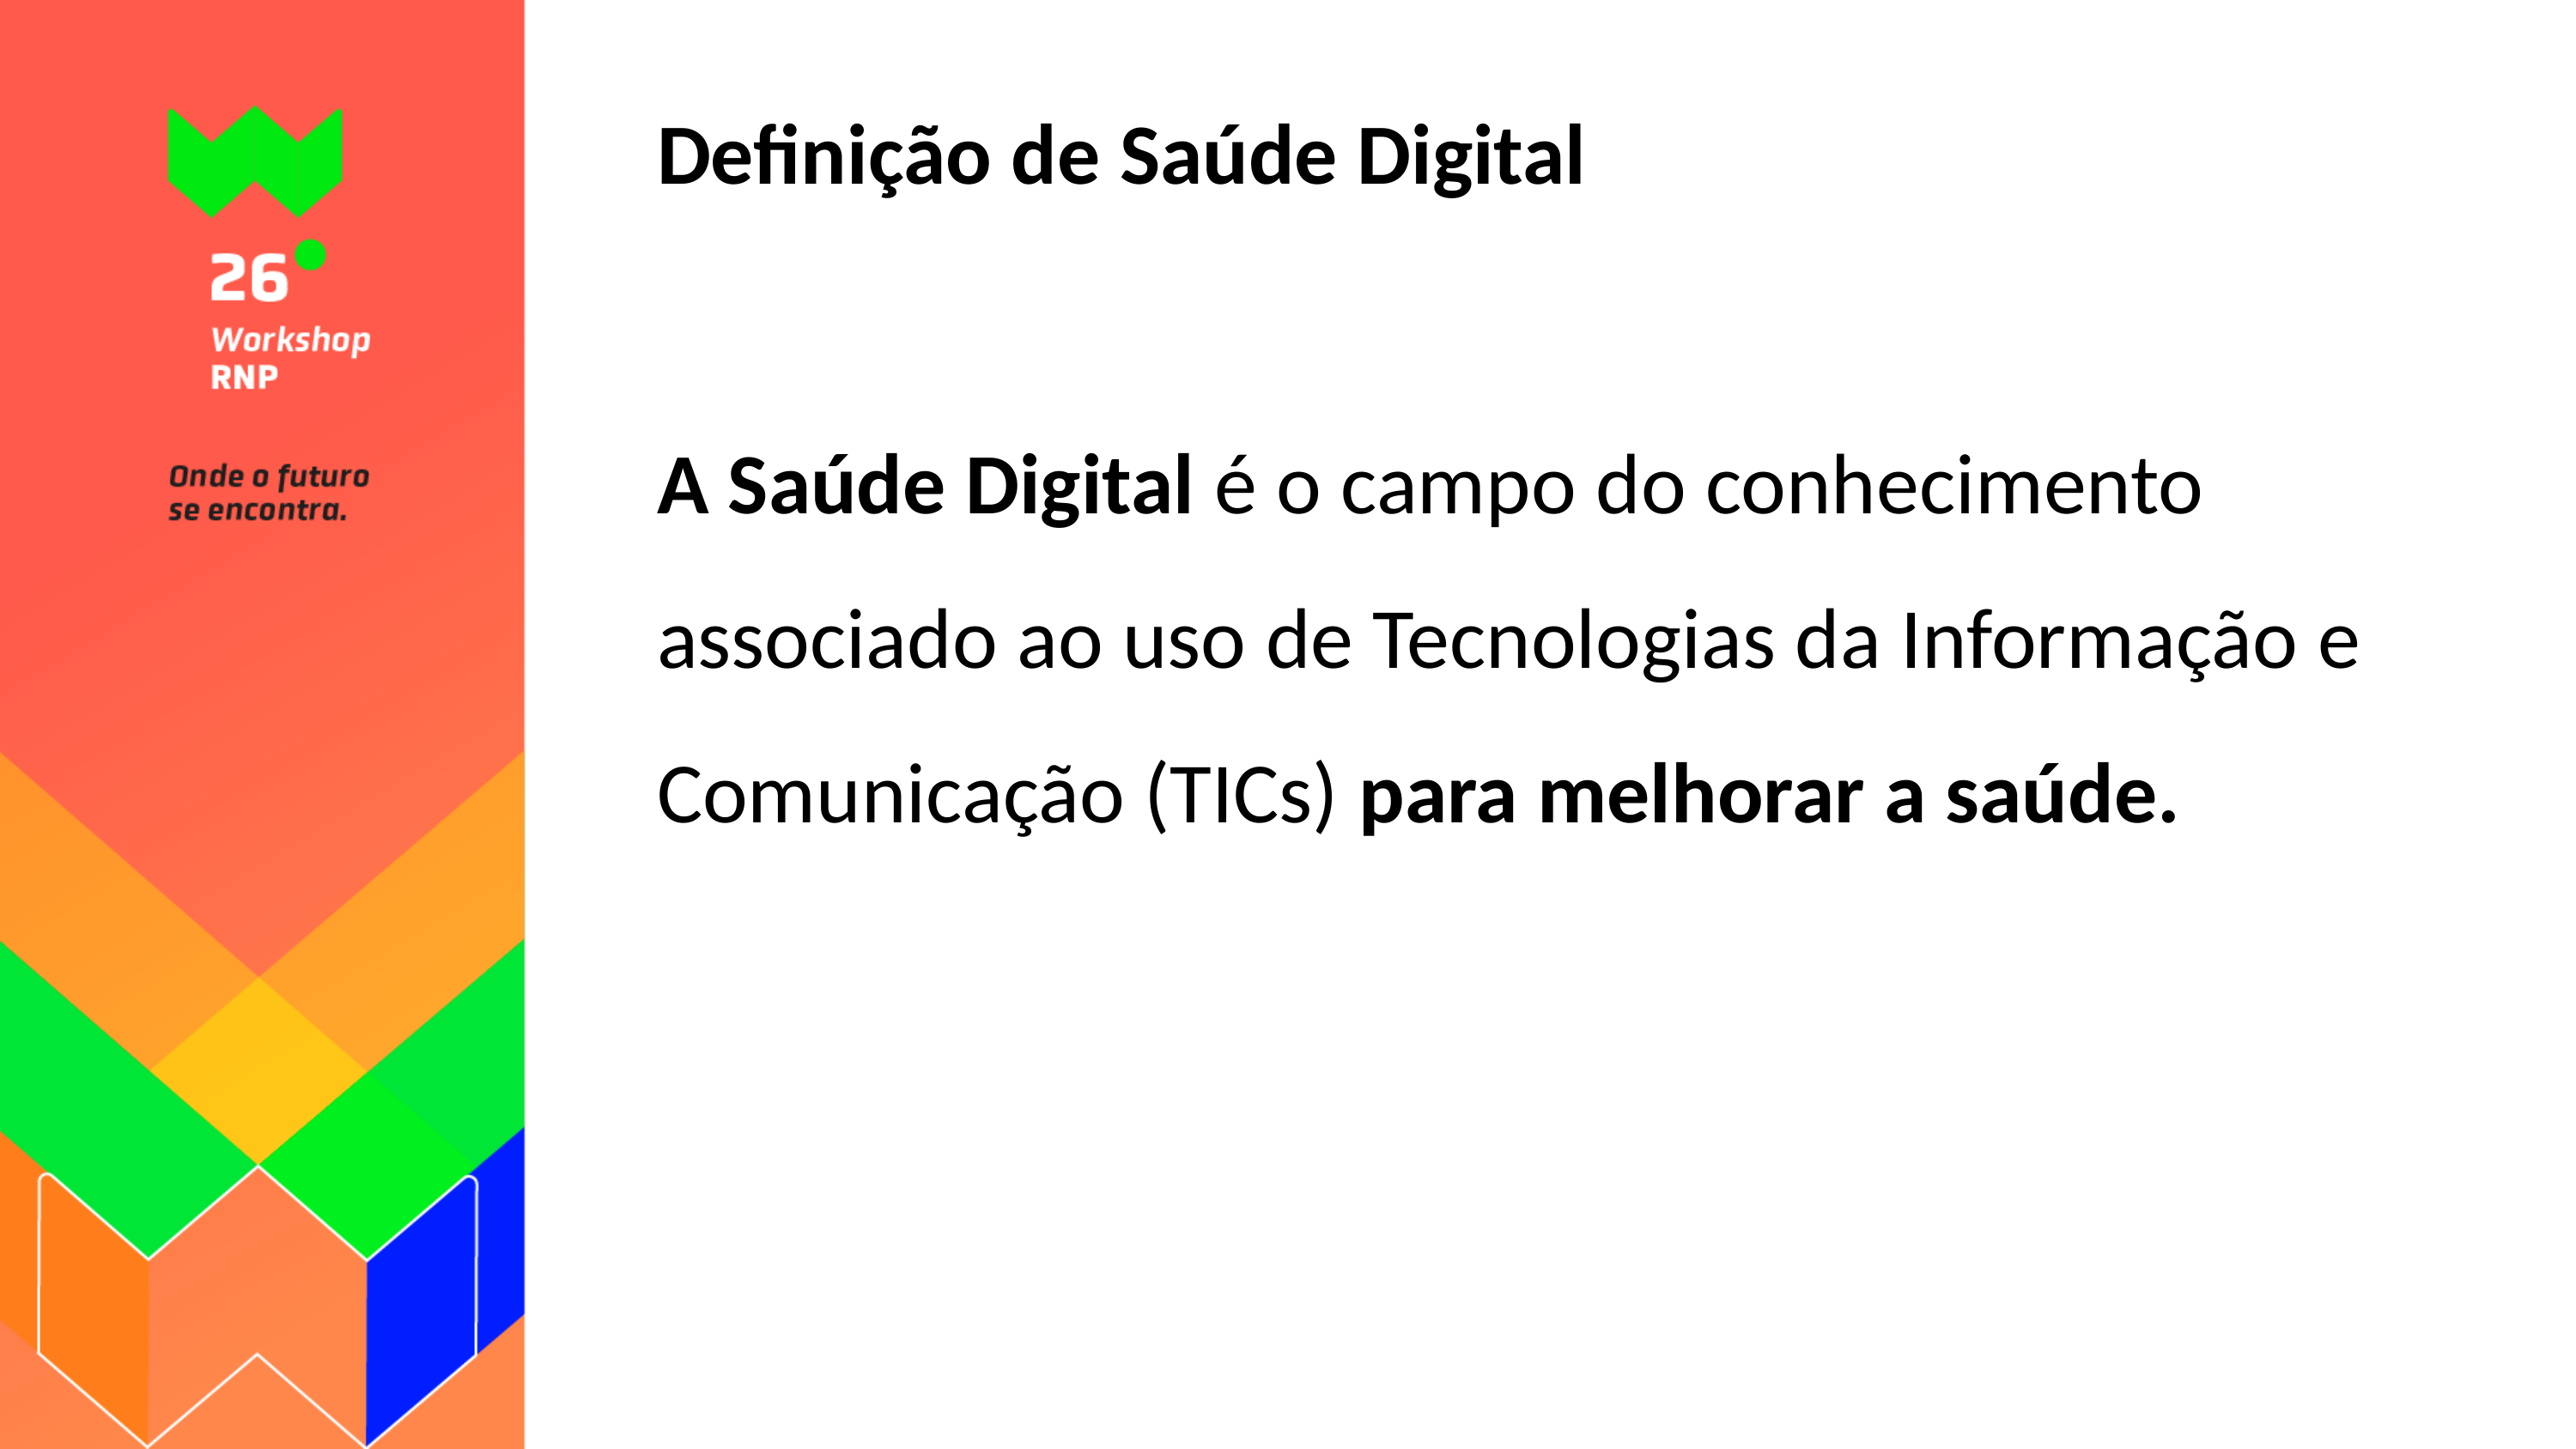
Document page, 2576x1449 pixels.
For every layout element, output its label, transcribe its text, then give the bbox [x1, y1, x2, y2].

title Definição de Saúde Digital [644, 91, 2478, 235]
list A Saúde Digital é o campo do conhecimento associado ao uso de Tecnologias da Informação e Comunicação (TICs) para melhorar a saúde. [644, 370, 2458, 908]
picture [0, 0, 2576, 1449]
